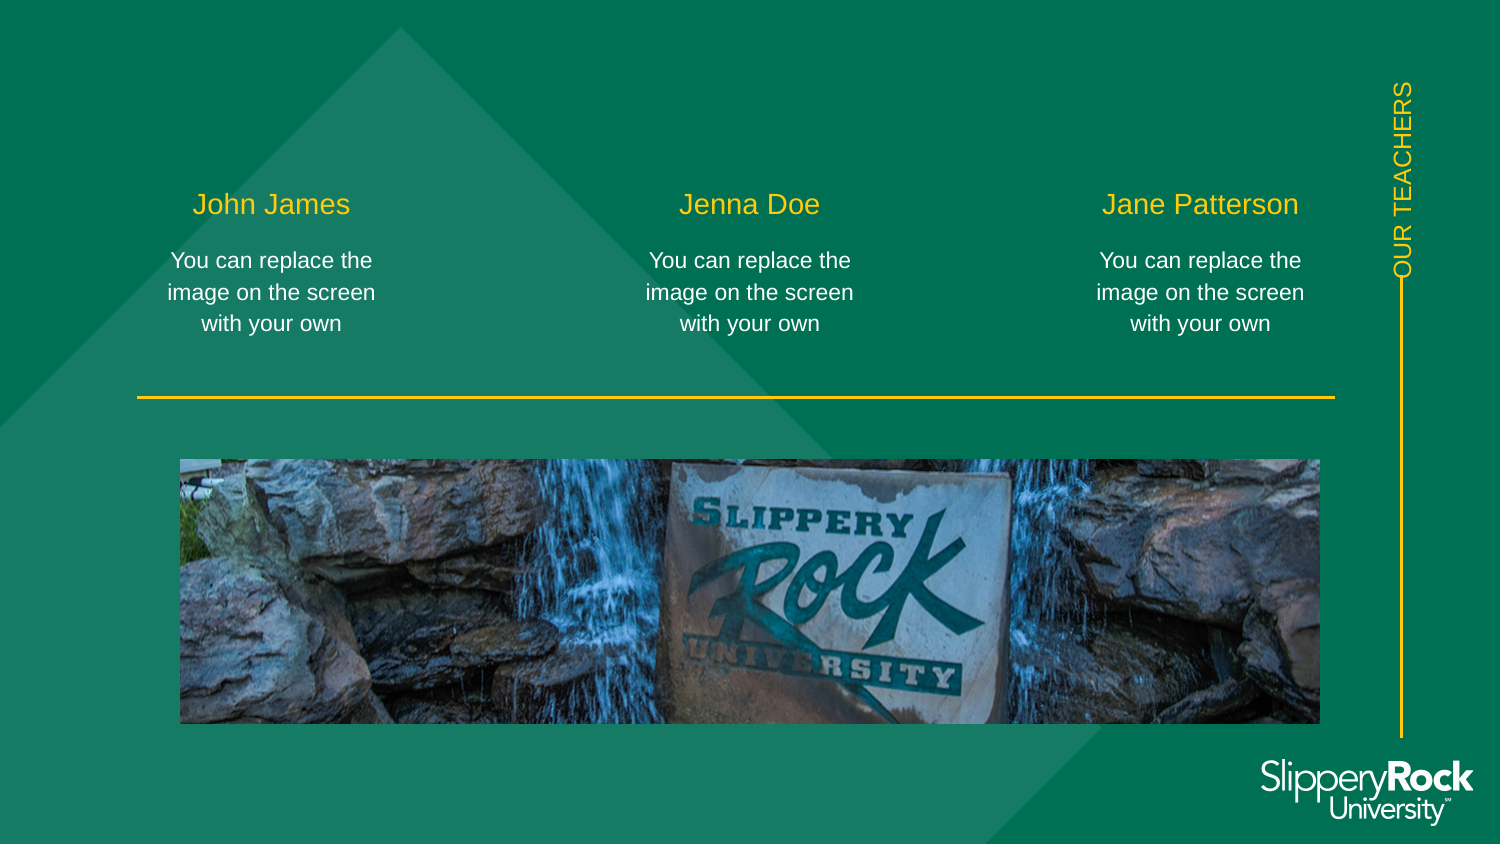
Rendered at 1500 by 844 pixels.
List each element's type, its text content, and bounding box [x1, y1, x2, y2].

picture [180, 459, 1320, 724]
title Jane Patterson [1066, 169, 1336, 235]
picture [1261, 759, 1474, 826]
title Jenna Doe [615, 169, 885, 235]
subtitle You can replace the image on the screen with your own [137, 235, 407, 343]
title John James [137, 169, 407, 235]
subtitle You can replace the image on the screen with your own [615, 235, 885, 343]
subtitle You can replace the image on the screen with your own [1066, 235, 1336, 343]
title OUR TEACHERS [1383, 66, 1420, 778]
